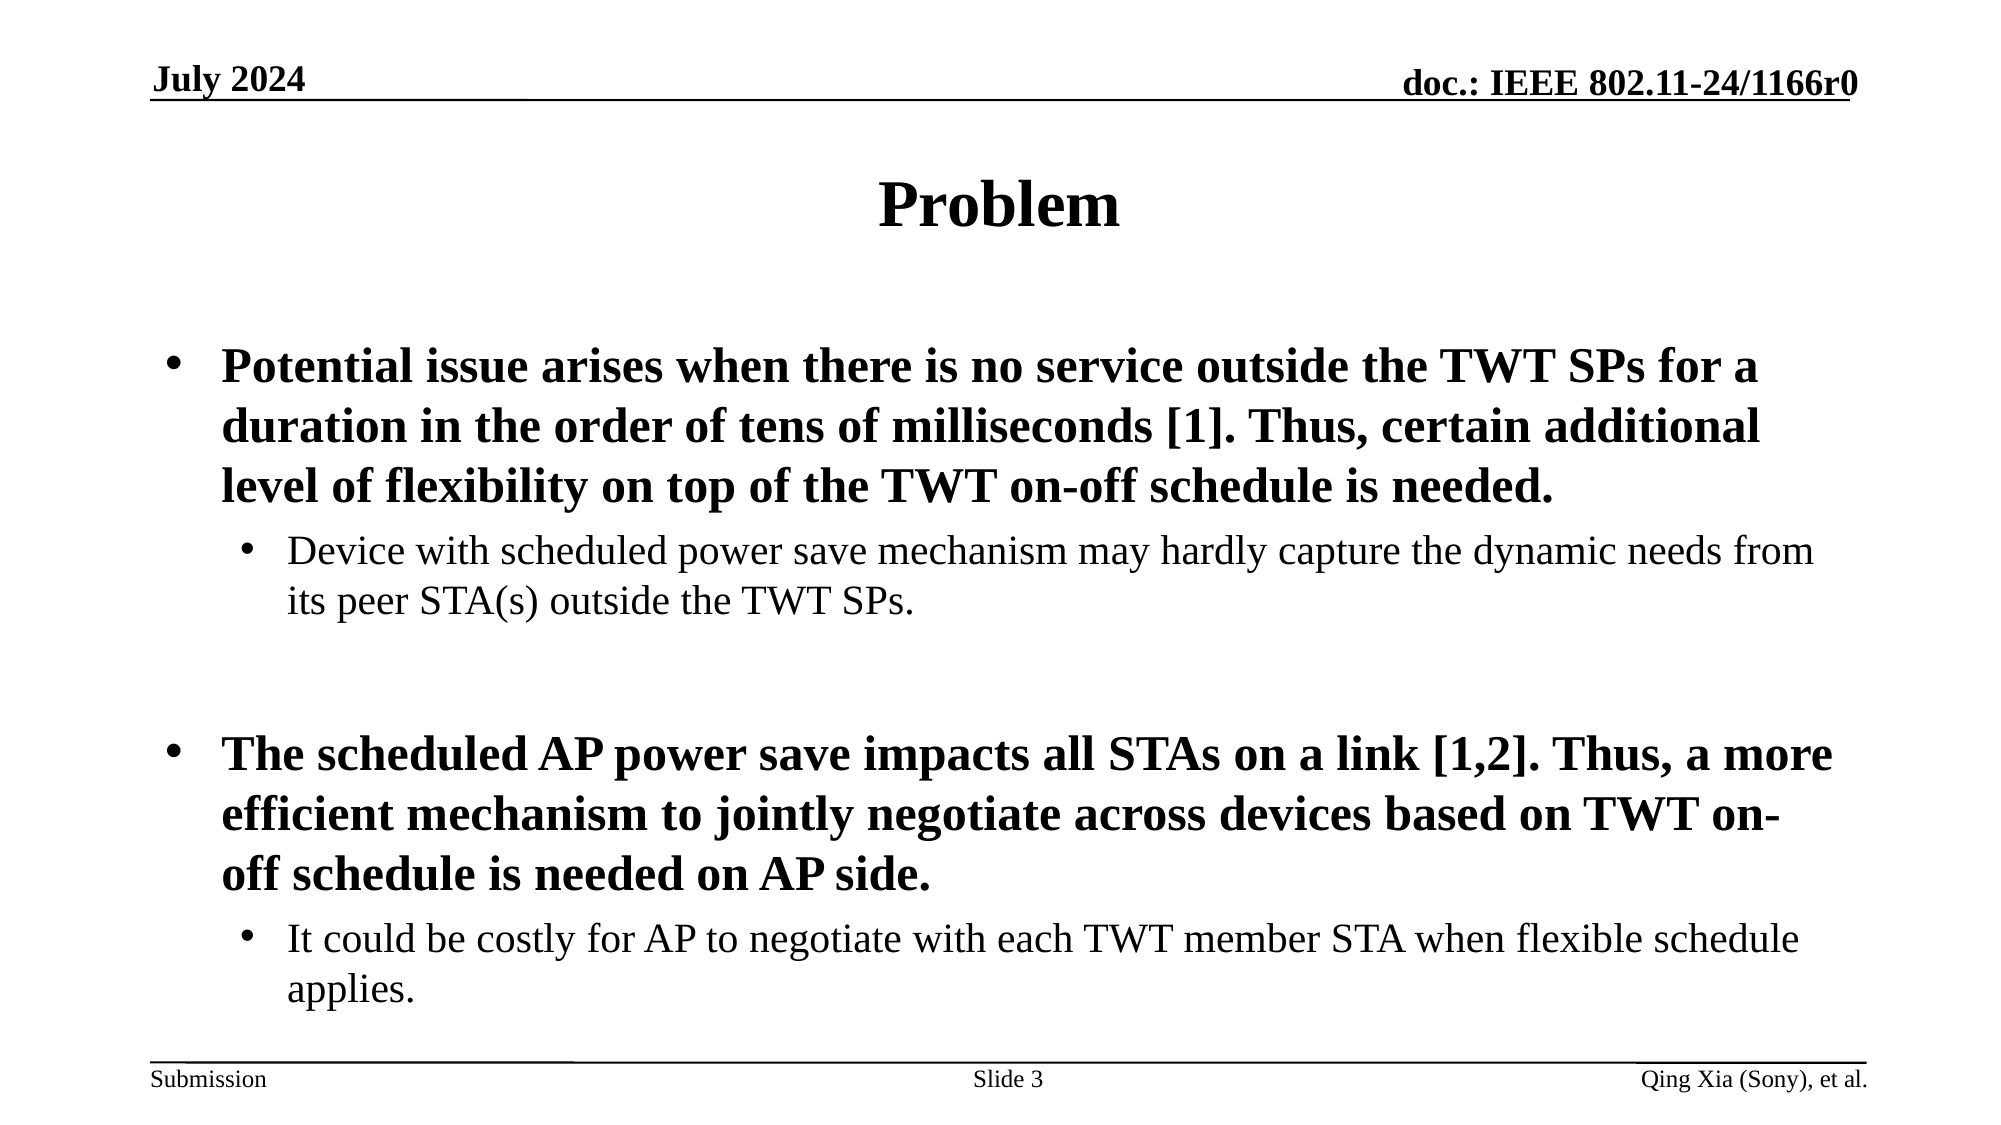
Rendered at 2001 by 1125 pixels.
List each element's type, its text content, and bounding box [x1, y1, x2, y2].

list Potential issue arises when there is no service outside the TWT SPs for a duration in the order of tens of milliseconds [1]. Thus, certain additional level of flexibility on top of the TWT on-off schedule is needed. Device with scheduled power save mechanism may hardly capture the dynamic needs from its peer STA(s) outside the TWT SPs. The scheduled AP power save impacts all STAs on a link [1,2]. Thus, a more efficient mechanism to jointly negotiate across devices based on TWT on-off schedule is needed on AP side. It could be costly for AP to negotiate with each TWT member STA when flexible schedule applies. [149, 324, 1850, 1000]
slide_number Slide 3 [950, 1061, 1067, 1123]
footer Qing Xia (Sony), et al. [1171, 1061, 1869, 1093]
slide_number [152, 54, 563, 100]
title Problem [149, 112, 1850, 288]
